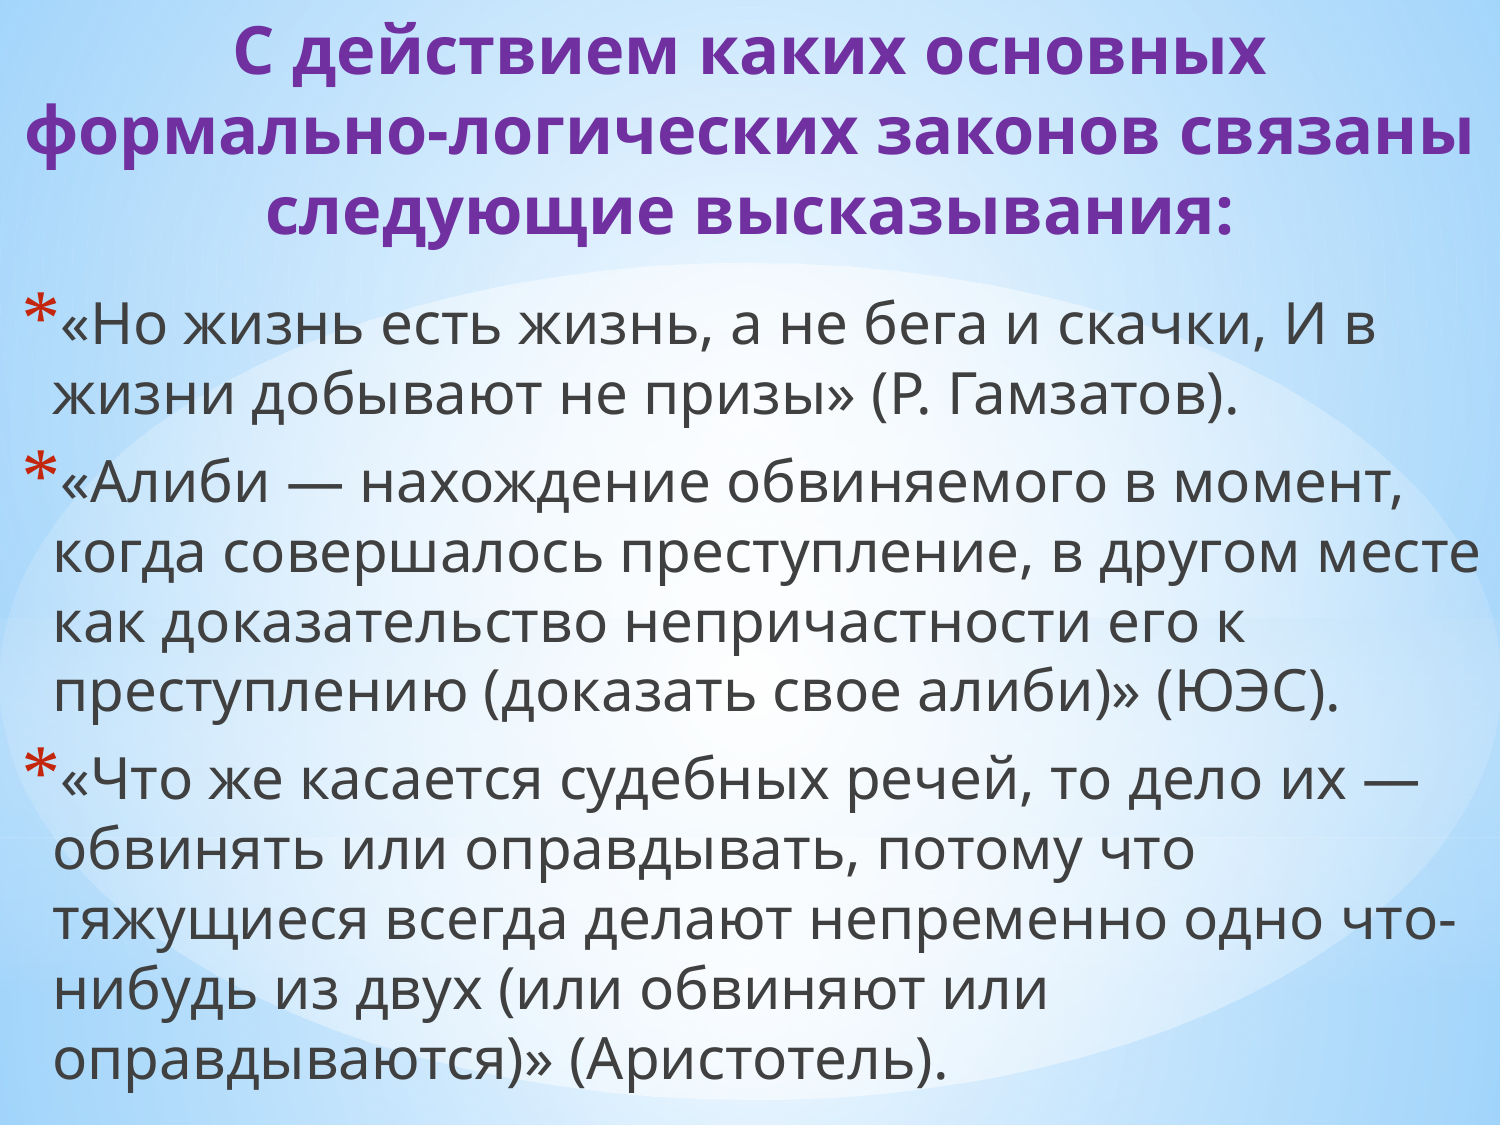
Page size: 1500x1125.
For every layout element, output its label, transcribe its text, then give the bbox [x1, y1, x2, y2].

list «Но жизнь есть жизнь, а не бега и скачки, И в жизни добывают не призы» (Р. Гамзатов). «Алиби — нахождение обвиняемого в момент, когда совершалось преступление, в другом месте как доказательство непричастности его к преступлению (доказать свое алиби)» (ЮЭС). «Что же касается судебных речей, то дело их — обвинять или оправдывать, потому что тяжущиеся всегда делают непременно одно что-нибудь из двух (или обвиняют или оправдываются)» (Аристотель). [0, 278, 1500, 1125]
title С действием каких основных формально-логических законов связаны следующие высказывания: [0, 0, 1500, 147]
